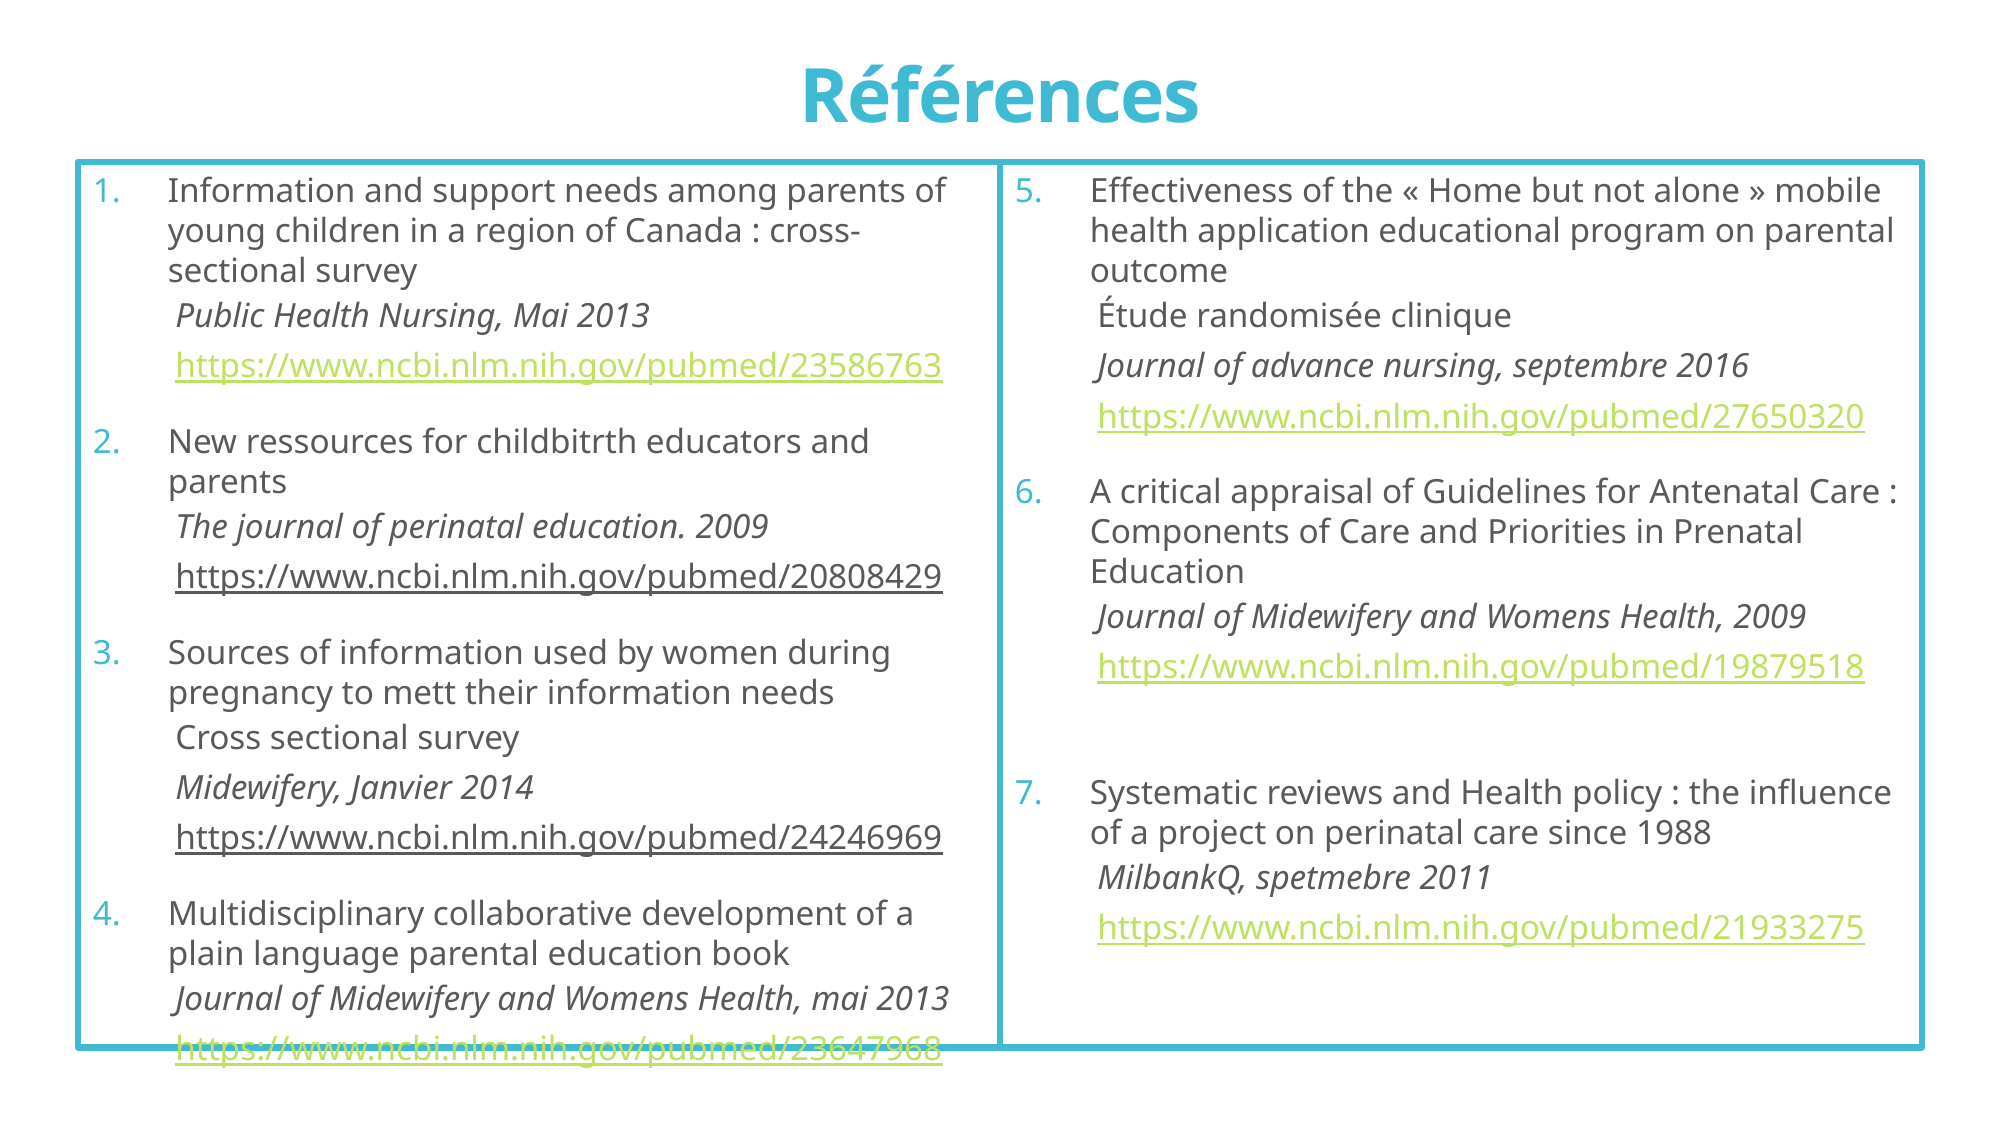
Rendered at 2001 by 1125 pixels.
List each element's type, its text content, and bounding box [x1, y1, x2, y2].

text_box Effectiveness of the « Home but not alone » mobile health application educational program on parental outcome Étude randomisée clinique Journal of advance nursing, septembre 2016 https://www.ncbi.nlm.nih.gov/pubmed/27650320 A critical appraisal of Guidelines for Antenatal Care : Components of Care and Priorities in Prenatal Education Journal of Midewifery and Womens Health, 2009 https://www.ncbi.nlm.nih.gov/pubmed/19879518 Systematic reviews and Health policy : the influence of a project on perinatal care since 1988 MilbankQ, spetmebre 2011 https://www.ncbi.nlm.nih.gov/pubmed/21933275 [999, 161, 1922, 1048]
title Références [771, 34, 1229, 161]
list Information and support needs among parents of young children in a region of Canada : cross-sectional survey Public Health Nursing, Mai 2013 https://www.ncbi.nlm.nih.gov/pubmed/23586763 New ressources for childbitrth educators and parents The journal of perinatal education. 2009 https://www.ncbi.nlm.nih.gov/pubmed/20808429 Sources of information used by women during pregnancy to mett their information needs Cross sectional survey Midewifery, Janvier 2014 https://www.ncbi.nlm.nih.gov/pubmed/24246969 Multidisciplinary collaborative development of a plain language parental education book Journal of Midewifery and Womens Health, mai 2013 https://www.ncbi.nlm.nih.gov/pubmed/23647968 [77, 161, 999, 1048]
